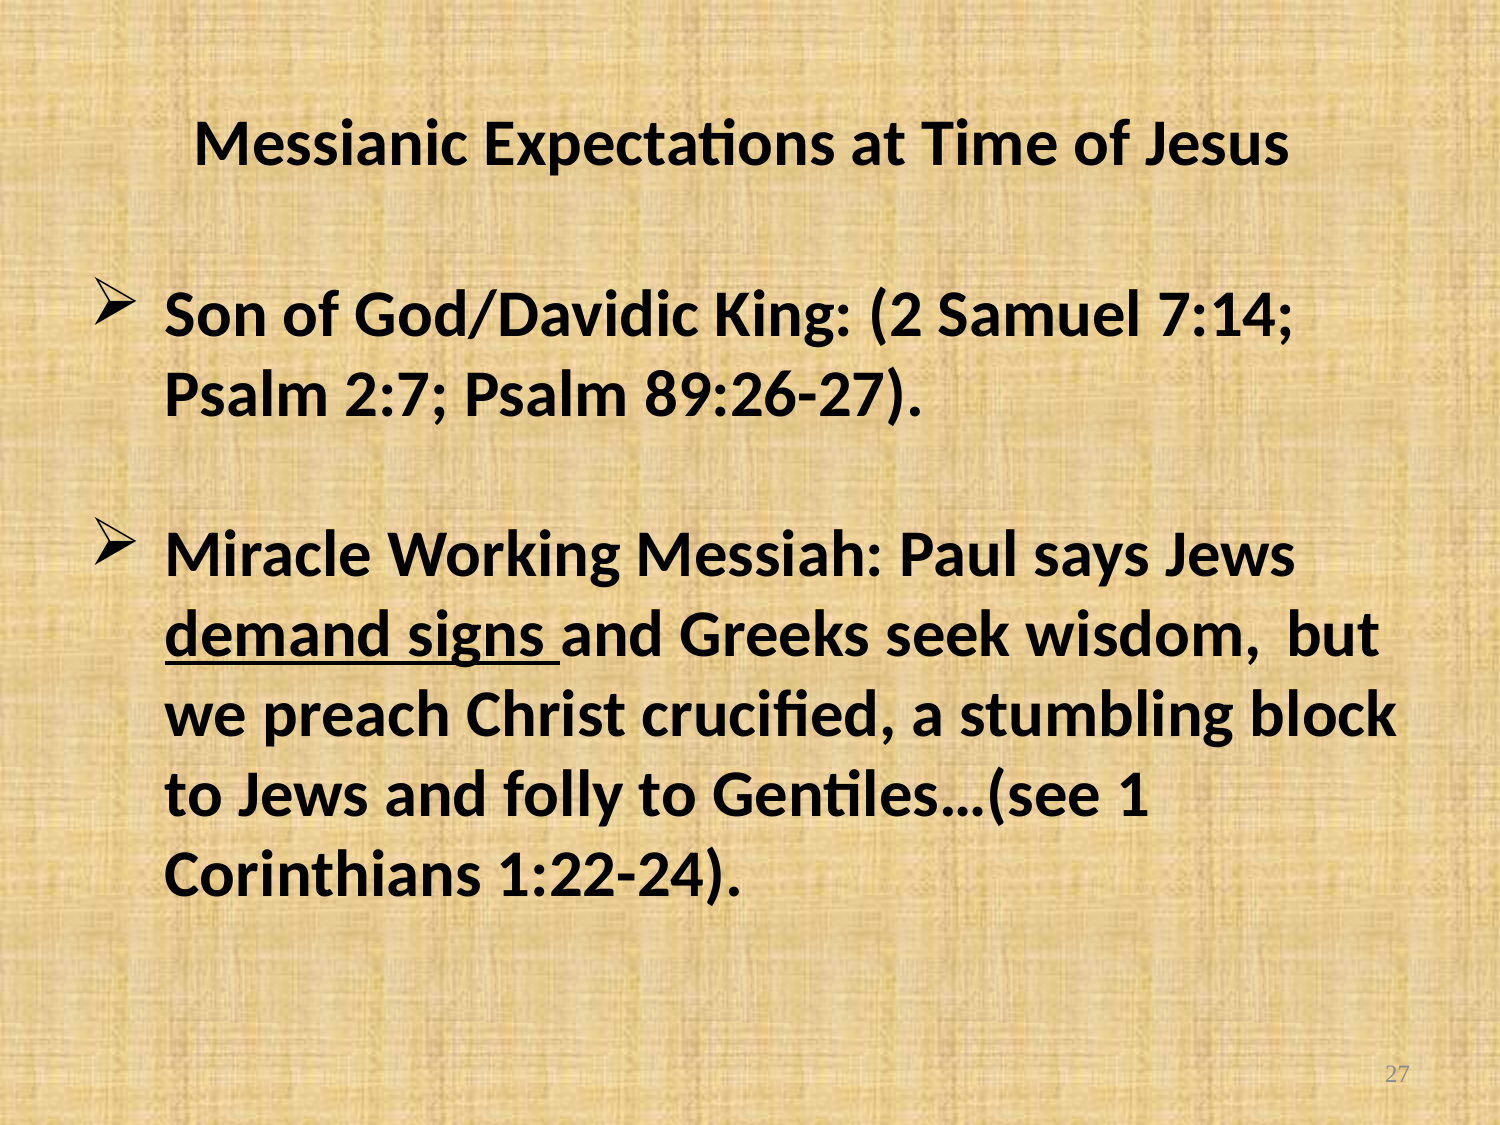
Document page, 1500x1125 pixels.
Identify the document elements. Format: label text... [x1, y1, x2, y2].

text_box 27 [1075, 1042, 1425, 1103]
text_box Messianic Expectations at Time of Jesus [75, 44, 1425, 233]
picture [0, 0, 1500, 1125]
text_box Son of God/Davidic King: (2 Samuel 7:14; Psalm 2:7; Psalm 89:26-27). Miracle Working Messiah: Paul says Jews demand signs and Greeks seek wisdom, but we preach Christ crucified, a stumbling block to Jews and folly to Gentiles…(see 1 Corinthians 1:22-24). [75, 262, 1425, 1005]
